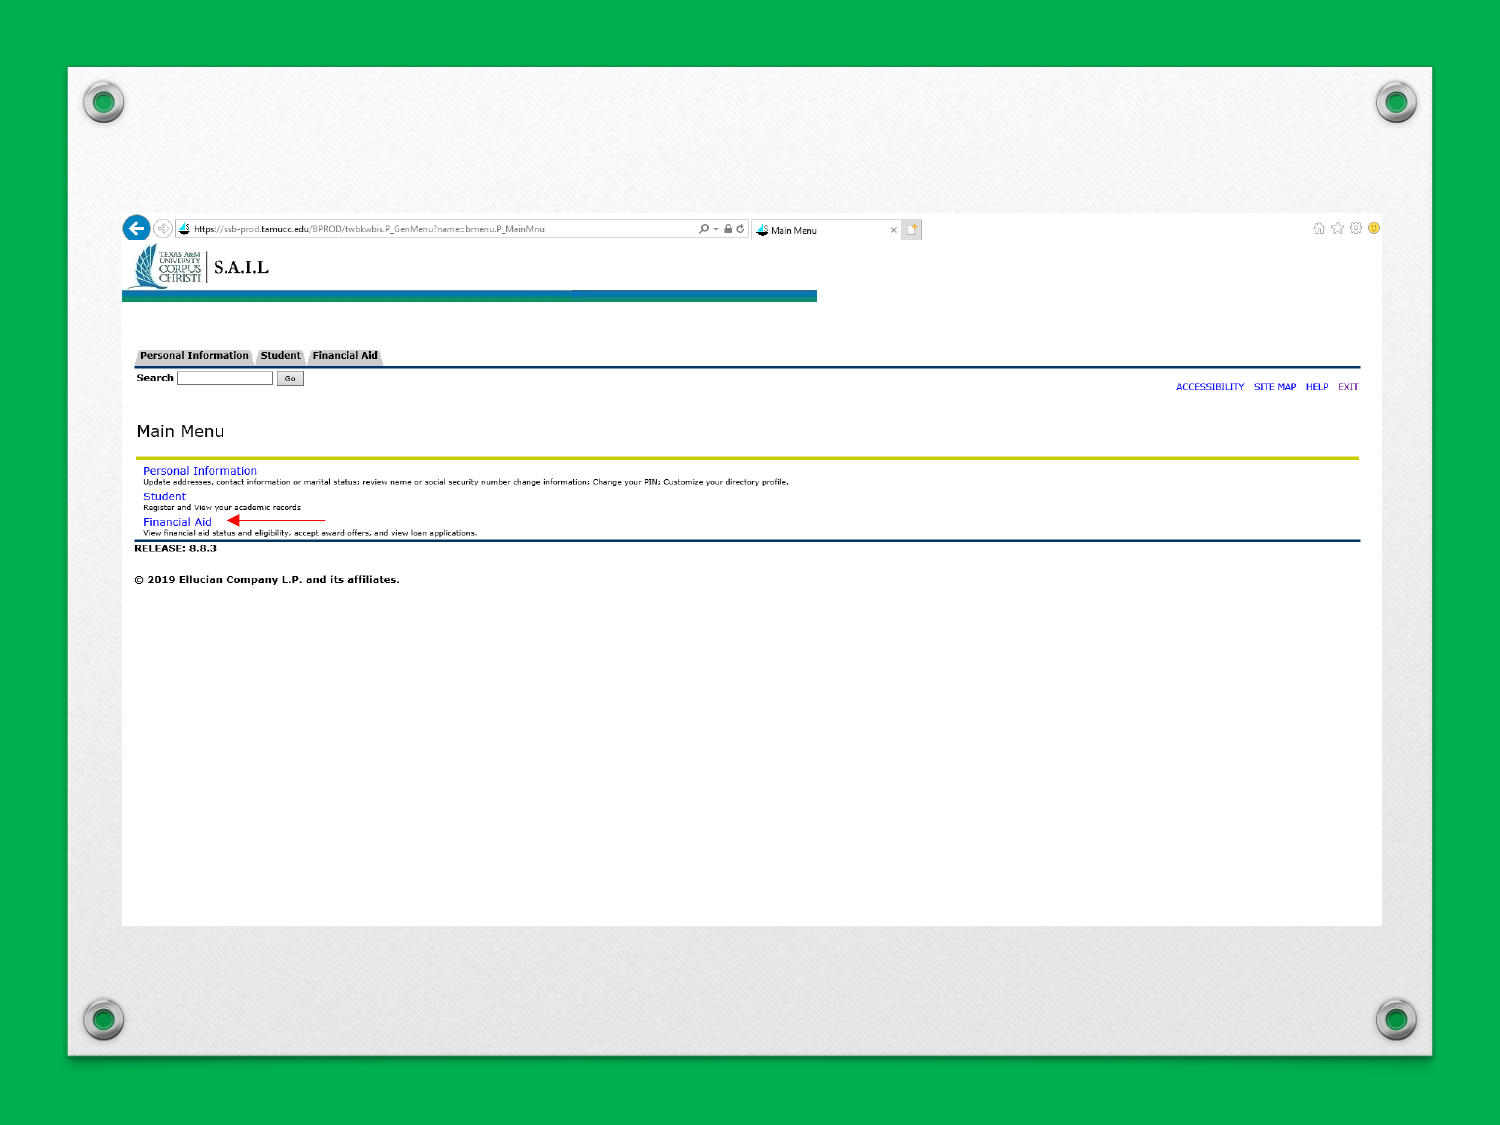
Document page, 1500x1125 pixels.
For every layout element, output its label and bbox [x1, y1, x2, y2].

picture [0, 0, 1500, 1125]
list [122, 213, 1382, 926]
